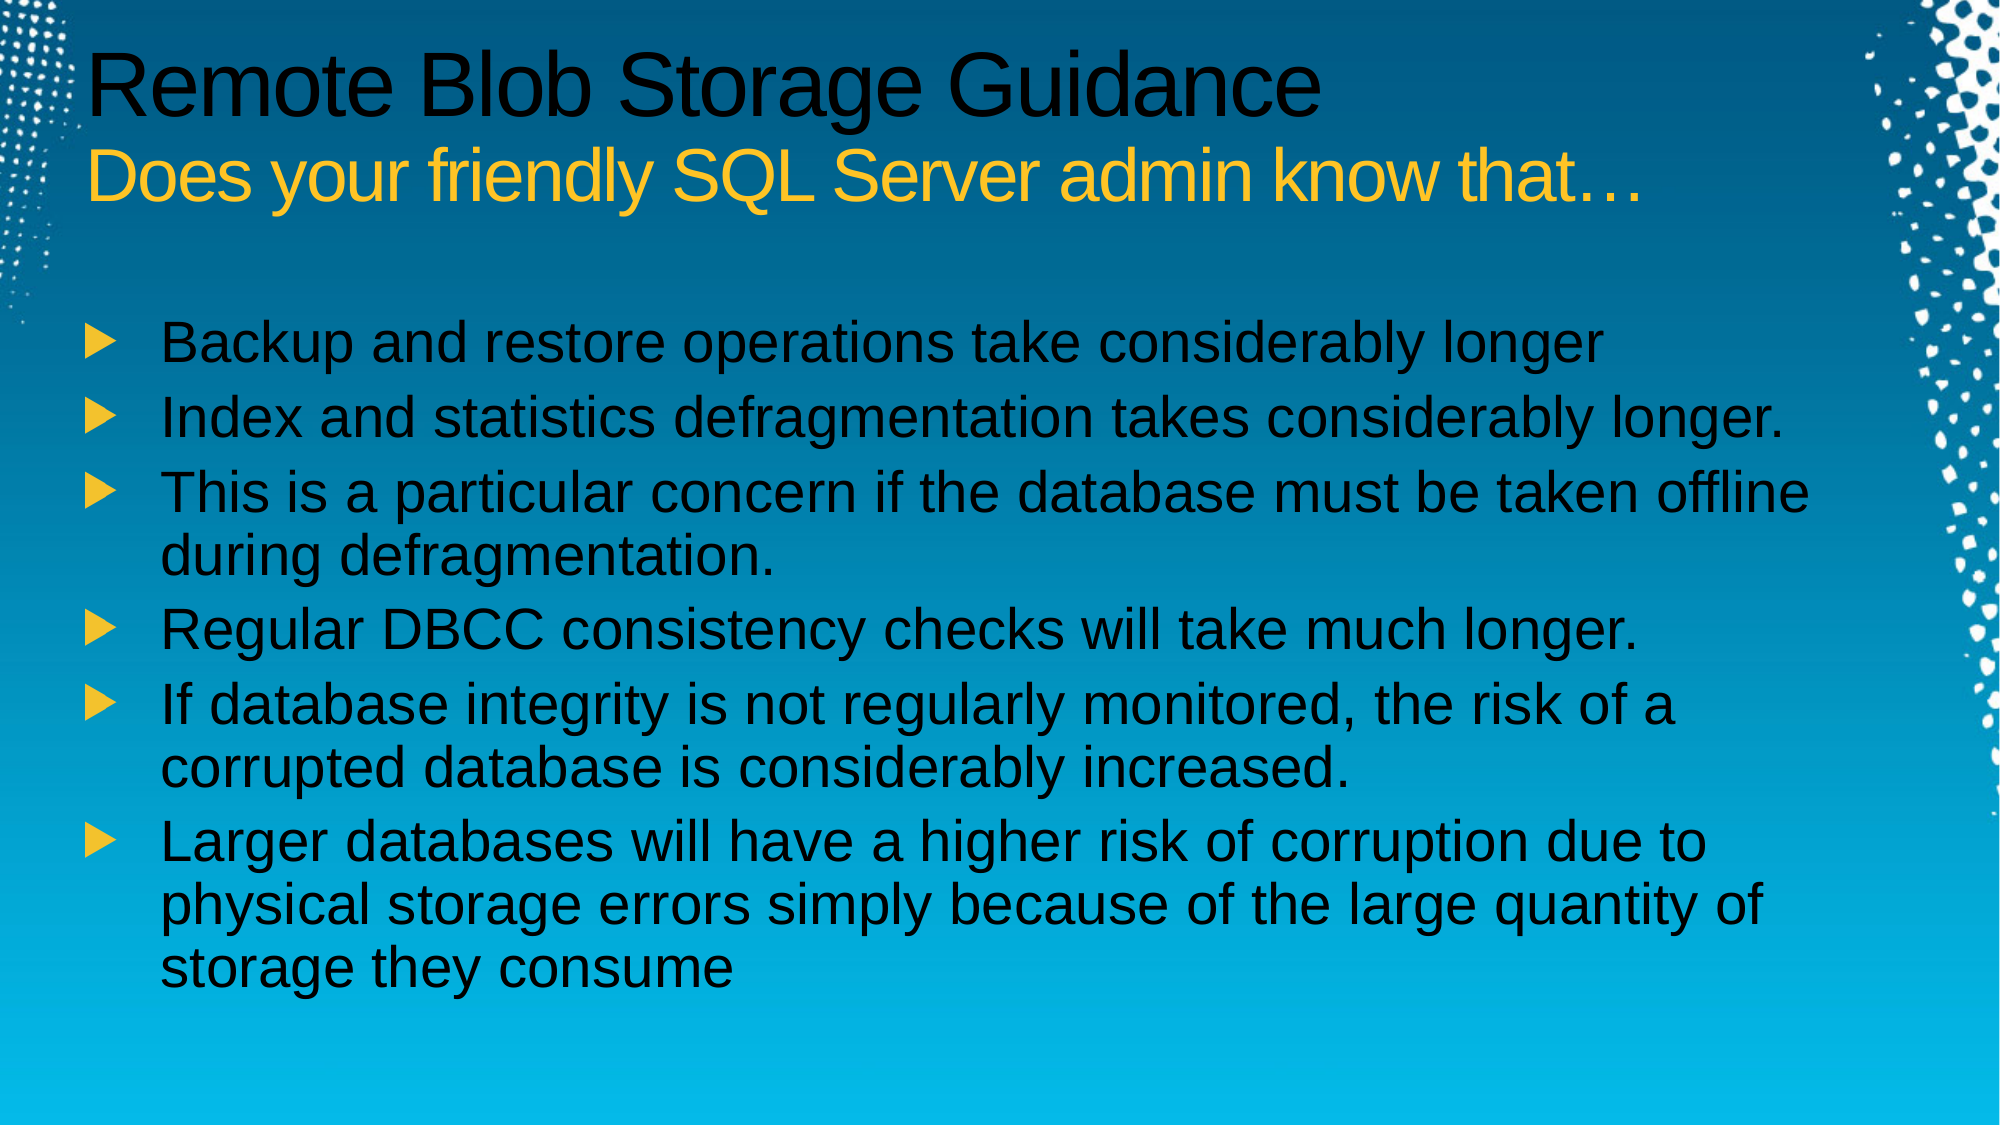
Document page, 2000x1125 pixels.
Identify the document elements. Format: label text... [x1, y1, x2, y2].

picture [34, 101, 43, 111]
picture [1958, 445, 1968, 460]
picture [1932, 235, 1943, 241]
picture [56, 47, 64, 55]
picture [17, 129, 23, 136]
picture [33, 88, 42, 97]
picture [1914, 274, 1920, 291]
picture [1973, 368, 1982, 380]
picture [1963, 589, 1976, 607]
picture [16, 143, 21, 151]
picture [1988, 691, 2000, 709]
picture [1980, 460, 1987, 469]
picture [55, 62, 62, 69]
picture [54, 76, 60, 83]
picture [1930, 291, 1941, 297]
picture [18, 0, 29, 6]
picture [1963, 278, 1976, 291]
picture [1942, 269, 1953, 276]
picture [1963, 535, 1977, 550]
picture [1914, 164, 1923, 177]
picture [1920, 257, 1932, 264]
picture [1952, 502, 1967, 516]
picture [1984, 349, 1992, 357]
picture [1938, 122, 1950, 133]
picture [13, 41, 25, 49]
picture [1922, 200, 1934, 207]
picture [1946, 155, 1961, 167]
picture [0, 155, 5, 163]
picture [1935, 177, 1945, 189]
picture [1946, 525, 1956, 533]
picture [1928, 399, 1939, 415]
picture [1968, 481, 1978, 492]
picture [86, 823, 114, 856]
picture [1929, 27, 1945, 45]
picture [1925, 87, 1941, 99]
picture [1960, 392, 1970, 403]
picture [42, 31, 53, 39]
picture [1992, 438, 2000, 448]
picture [1950, 359, 1960, 366]
picture [33, 0, 42, 10]
picture [28, 42, 36, 53]
picture [16, 22, 23, 34]
picture [26, 57, 34, 68]
picture [1953, 301, 1962, 312]
picture [1935, 431, 1946, 449]
picture [1991, 637, 2000, 652]
picture [1974, 683, 1985, 694]
picture [18, 13, 26, 19]
picture [1921, 0, 1934, 8]
picture [0, 40, 9, 45]
picture [1955, 557, 1965, 573]
picture [1926, 344, 1939, 358]
picture [3, 10, 11, 18]
picture [58, 32, 66, 41]
title Remote Blob Storage Guidance Does your friendly SQL Server admin know that… [85, 37, 1914, 312]
picture [24, 72, 32, 79]
picture [1935, 0, 2000, 306]
picture [1991, 747, 2000, 765]
picture [1945, 213, 1955, 220]
picture [86, 610, 114, 644]
picture [1919, 367, 1930, 378]
picture [1990, 492, 2000, 505]
picture [1970, 426, 1980, 436]
picture [1972, 312, 1985, 322]
picture [86, 398, 114, 432]
picture [9, 84, 15, 91]
picture [1983, 404, 1992, 414]
list Backup and restore operations take considerably longer Index and statistics defragmentation takes considerably longer. This is a particular concern if the database must be taken offline during defragmentation. Regular DBCC consistency checks will take much longer. If database integrity is not regularly monitored, the risk of a corrupted database is considerably increased. Larger databases will have a higher risk of corruption due to physical storage errors simply because of the large quantity of storage they consume [85, 312, 1914, 1042]
picture [1942, 465, 1958, 483]
picture [1994, 382, 2000, 391]
picture [11, 55, 21, 64]
picture [45, 16, 55, 24]
picture [1963, 335, 1972, 344]
picture [1993, 321, 2000, 339]
picture [1948, 413, 1958, 424]
picture [1969, 625, 1985, 642]
picture [1941, 324, 1952, 332]
picture [1915, 109, 1924, 119]
picture [10, 69, 17, 78]
picture [6, 97, 12, 105]
picture [1955, 246, 1965, 256]
picture [86, 685, 114, 719]
picture [86, 324, 114, 357]
picture [1982, 714, 1993, 729]
picture [1981, 604, 2000, 620]
picture [43, 42, 49, 53]
picture [1988, 547, 2000, 561]
picture [1979, 657, 1995, 676]
picture [29, 27, 38, 38]
picture [1957, 187, 1971, 200]
picture [1935, 379, 1948, 391]
picture [0, 24, 9, 33]
picture [1914, 308, 1929, 326]
picture [31, 131, 37, 138]
picture [86, 473, 114, 507]
picture [33, 116, 40, 124]
picture [38, 74, 47, 80]
picture [1995, 582, 2000, 595]
picture [1972, 570, 1986, 583]
picture [1978, 517, 1987, 527]
picture [30, 14, 40, 23]
picture [47, 0, 57, 10]
picture [1925, 141, 1935, 155]
picture [41, 59, 48, 67]
